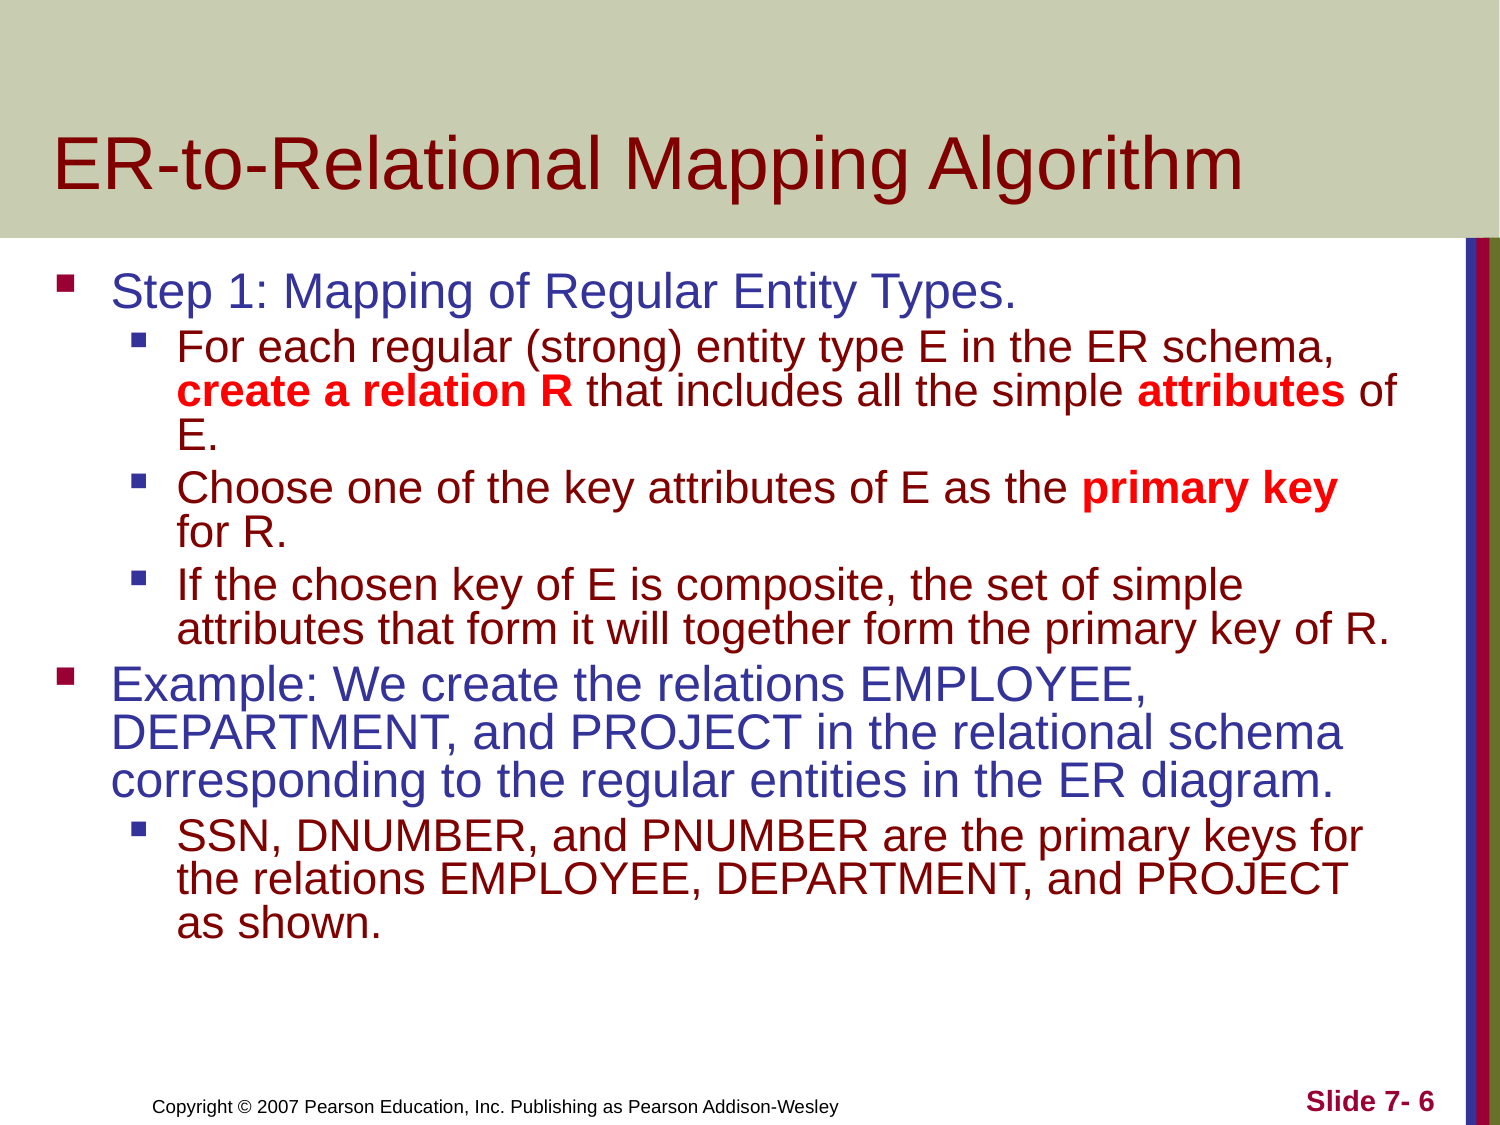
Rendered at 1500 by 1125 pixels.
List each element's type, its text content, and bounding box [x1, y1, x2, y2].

list Step 1: Mapping of Regular Entity Types. For each regular (strong) entity type E in the ER schema, create a relation R that includes all the simple attributes of E. Choose one of the key attributes of E as the primary key for R. If the chosen key of E is composite, the set of simple attributes that form it will together form the primary key of R. Example: We create the relations EMPLOYEE, DEPARTMENT, and PROJECT in the relational schema corresponding to the regular entities in the ER diagram. SSN, DNUMBER, and PNUMBER are the primary keys for the relations EMPLOYEE, DEPARTMENT, and PROJECT as shown. [39, 262, 1400, 1013]
slide_number Slide 7- 6 [1137, 1050, 1450, 1125]
title ER-to-Relational Mapping Algorithm [37, 49, 1317, 213]
